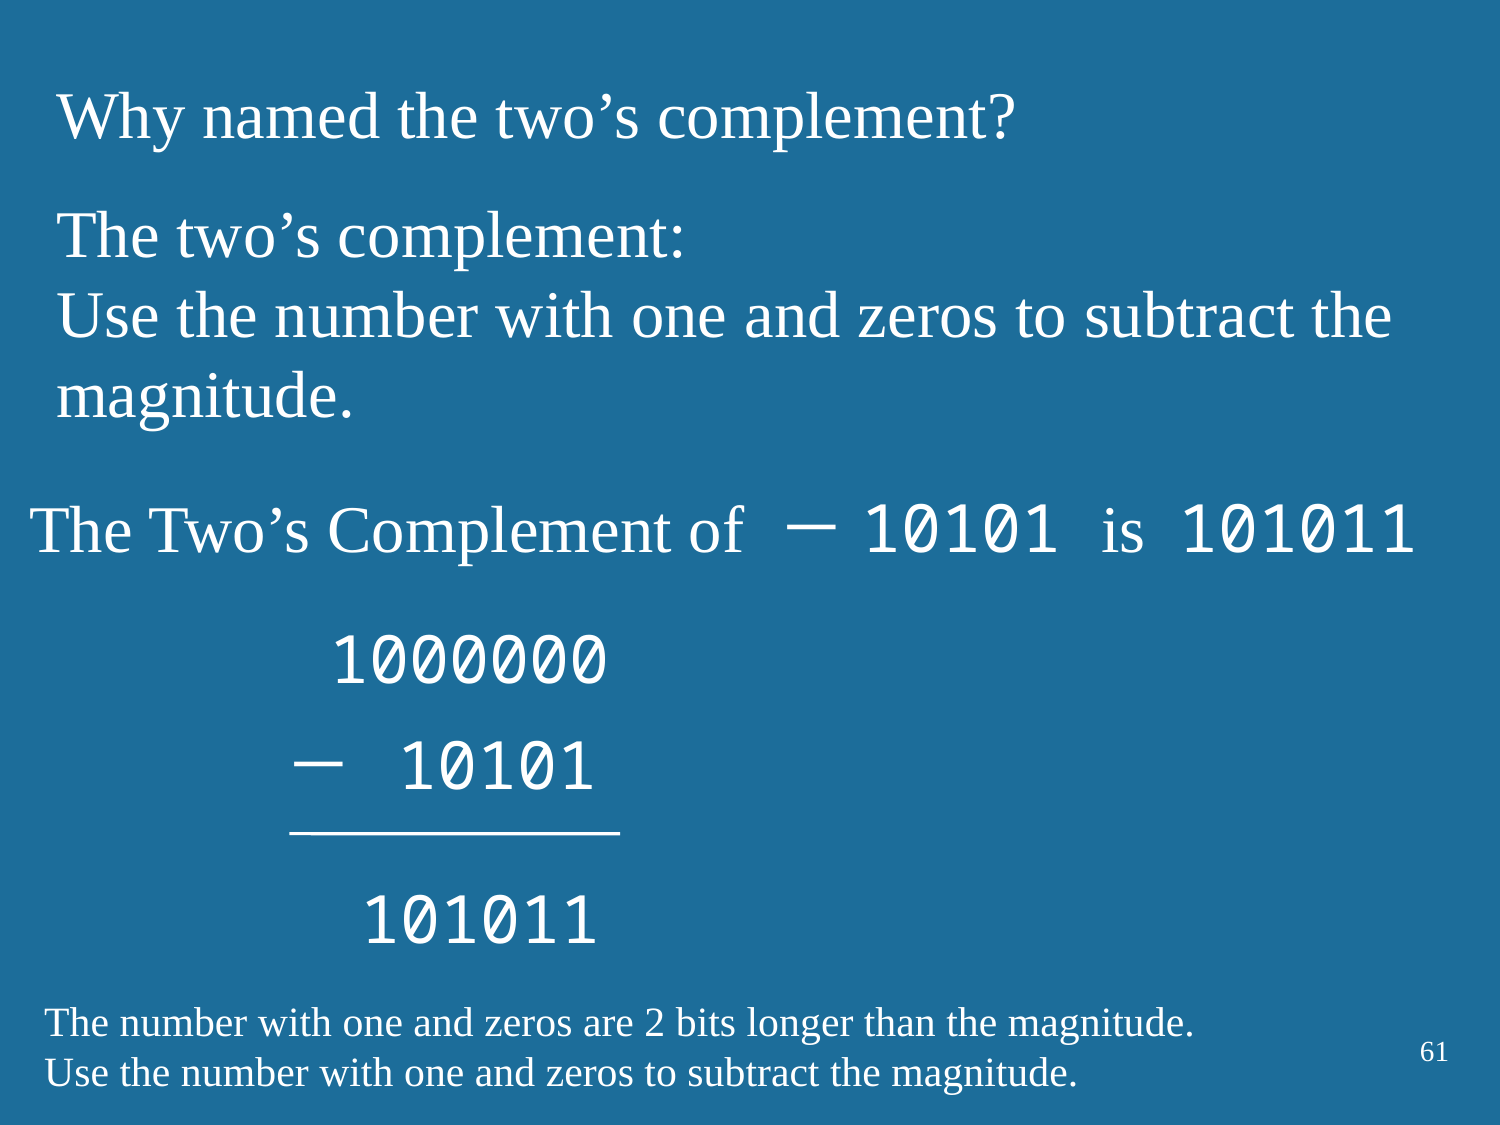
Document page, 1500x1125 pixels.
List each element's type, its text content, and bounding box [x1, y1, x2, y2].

text_box Why named the two’s complement? [41, 64, 1500, 160]
text_box The number with one and zeros are 2 bits longer than the magnitude. Use the number with one and zeros to subtract the magnitude. [29, 987, 1388, 1103]
text_box The Two’s Complement of －10101 is 101011 [14, 478, 1434, 574]
slide_number 61 [1388, 1025, 1465, 1100]
text_box The two’s complement: Use the number with one and zeros to subtract the magnitude. [41, 183, 1471, 438]
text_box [274, 609, 621, 966]
